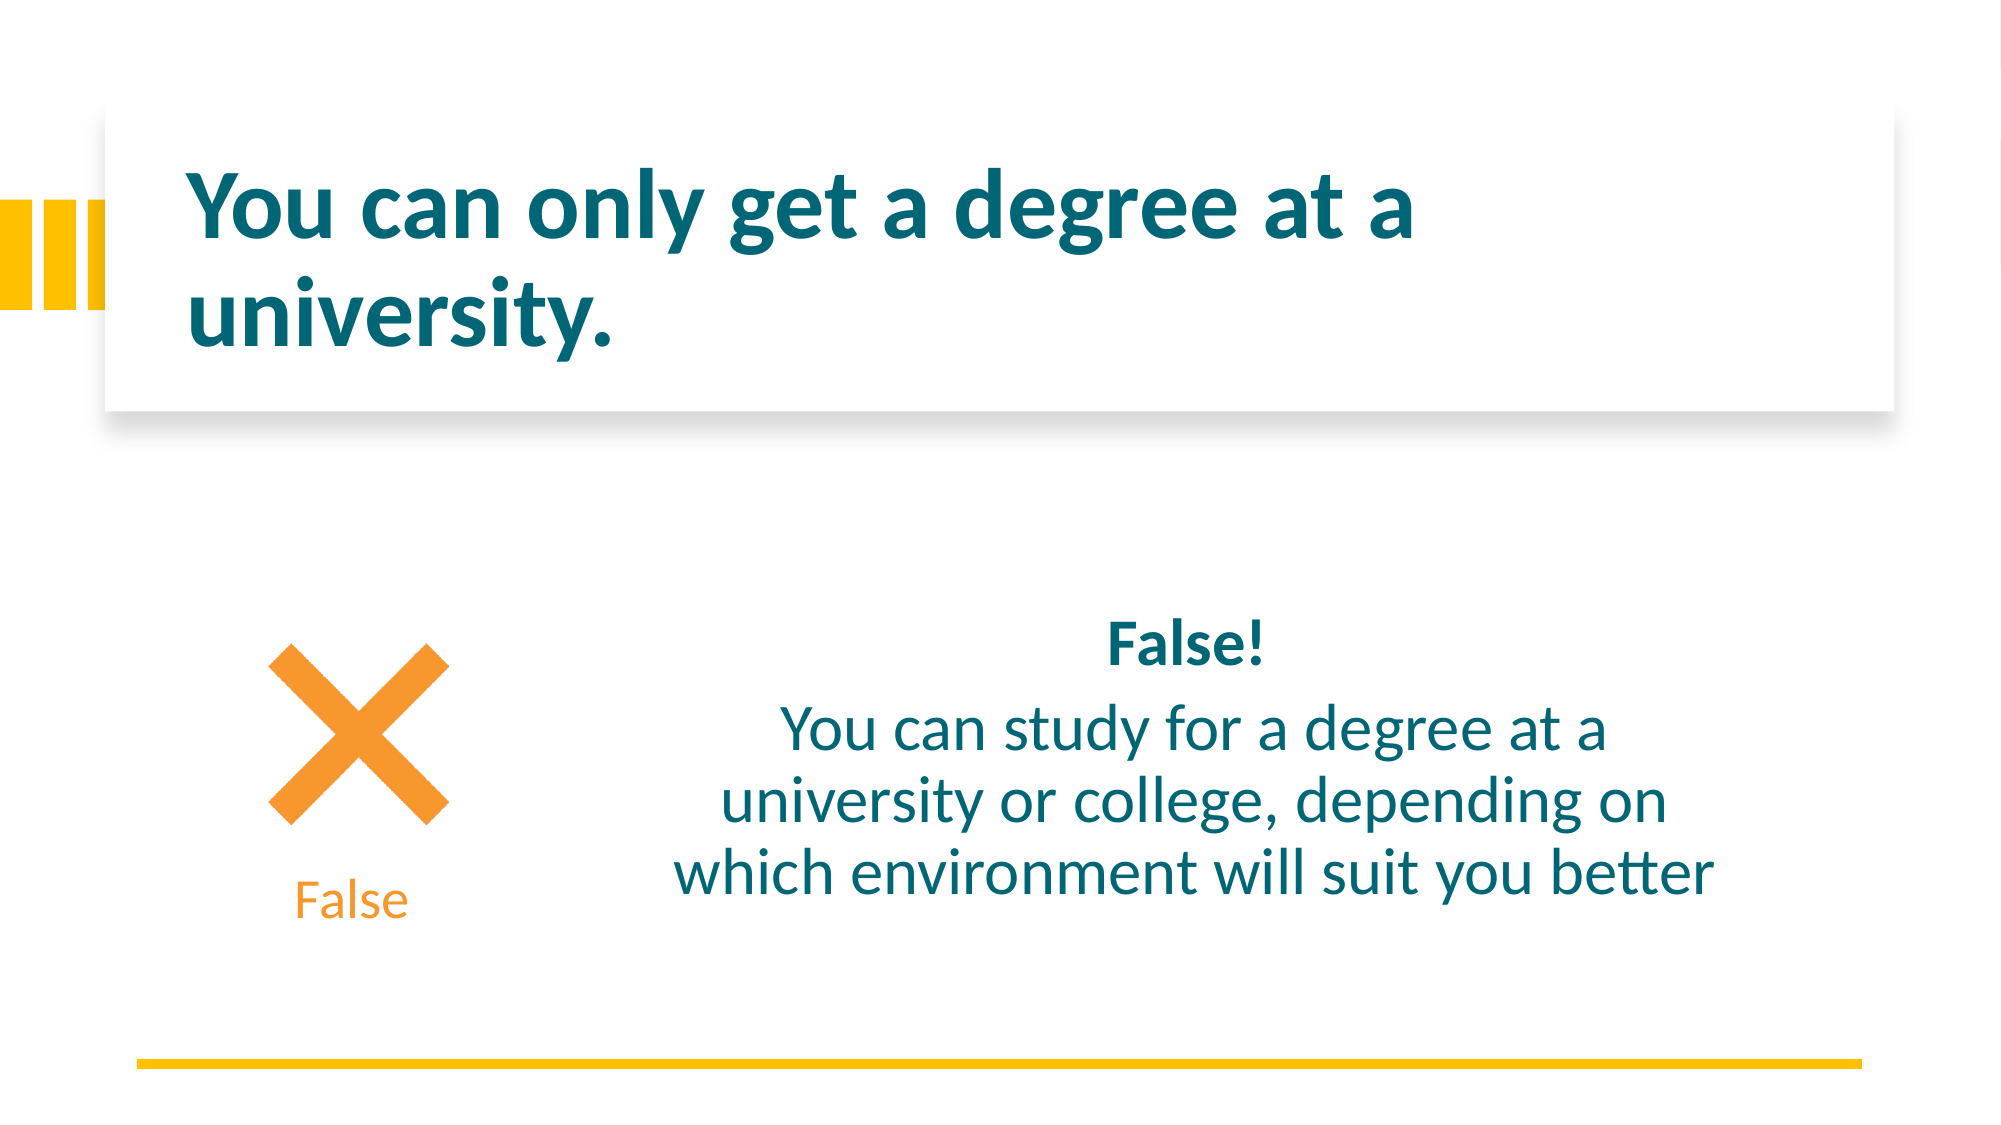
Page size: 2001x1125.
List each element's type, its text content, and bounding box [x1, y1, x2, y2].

text_box False! You can study for a degree at a university or college, depending on which environment will suit you better [628, 494, 1762, 1022]
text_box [0, 199, 120, 311]
text_box False [270, 855, 434, 937]
title You can only get a degree at a university. [171, 132, 1840, 388]
text_box [104, 100, 1895, 412]
text_box [0, 0, 2000, 1125]
picture [238, 613, 479, 855]
